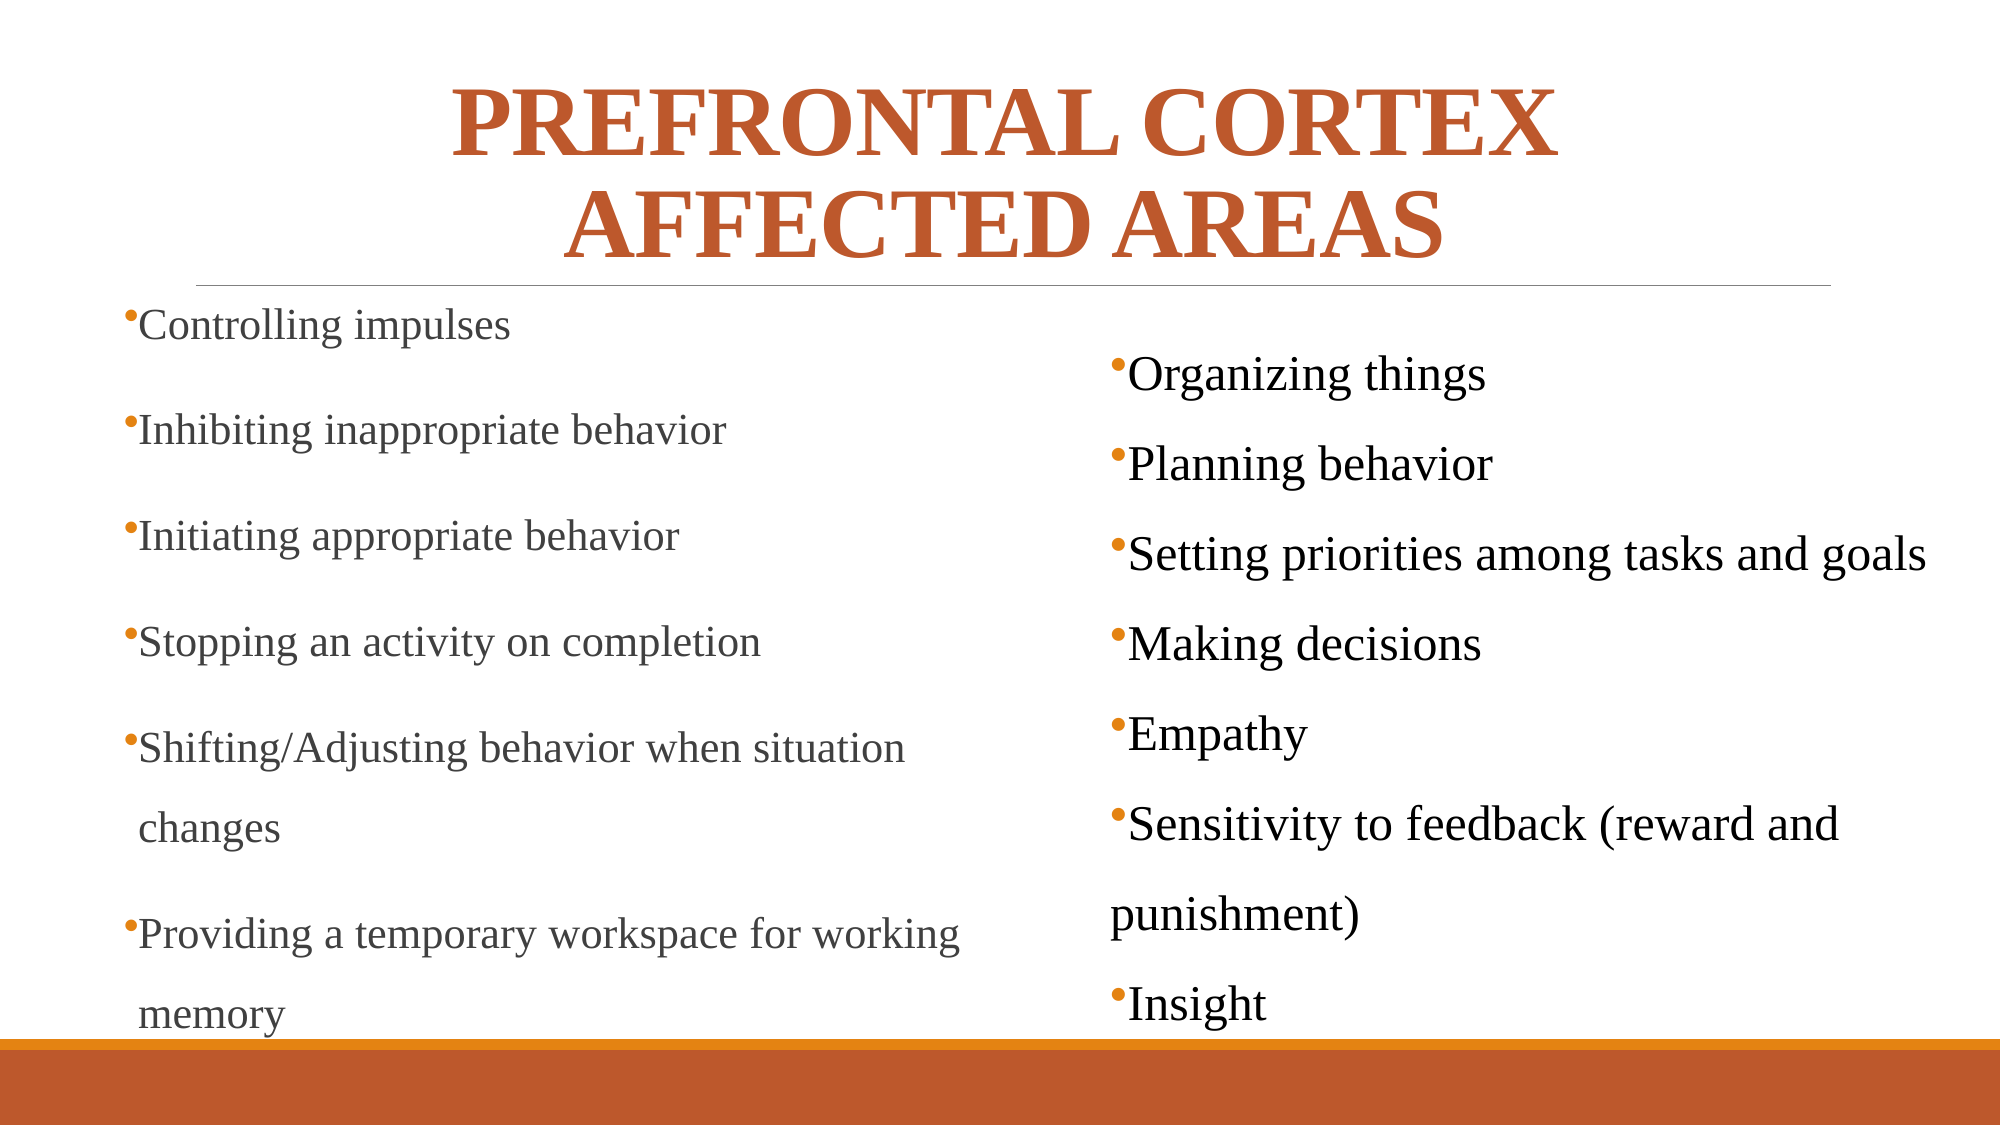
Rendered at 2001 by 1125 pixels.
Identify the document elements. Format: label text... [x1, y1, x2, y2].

list Controlling impulses Inhibiting inappropriate behavior Initiating appropriate behavior Stopping an activity on completion Shifting/Adjusting behavior when situation changes Providing a temporary workspace for working memory [123, 260, 1029, 1046]
text_box Organizing things Planning behavior Setting priorities among tasks and goals Making decisions Empathy Sensitivity to feedback (reward and punishment) Insight [1095, 303, 2000, 1038]
title PREFRONTAL CORTEX AFFECTED AREAS [180, 47, 1830, 285]
